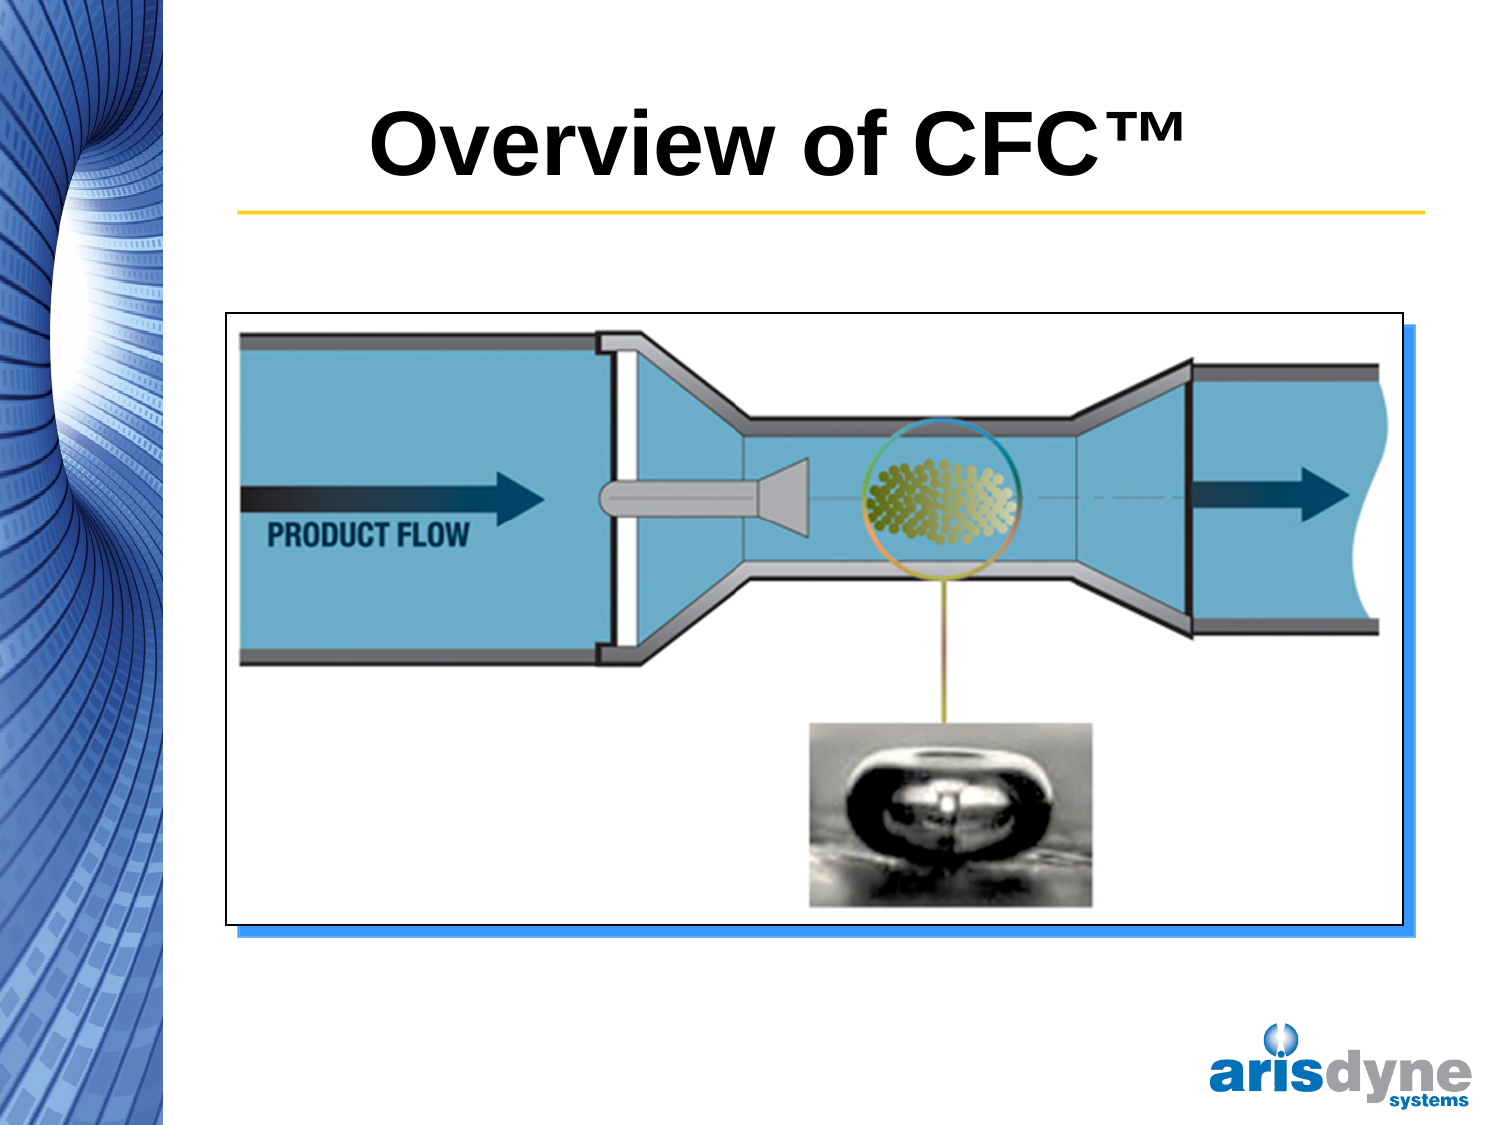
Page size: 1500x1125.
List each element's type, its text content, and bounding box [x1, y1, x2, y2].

picture [0, 0, 163, 1125]
picture [224, 312, 1416, 938]
picture [1187, 1007, 1484, 1121]
title Overview of CFC™ [162, 44, 1426, 233]
